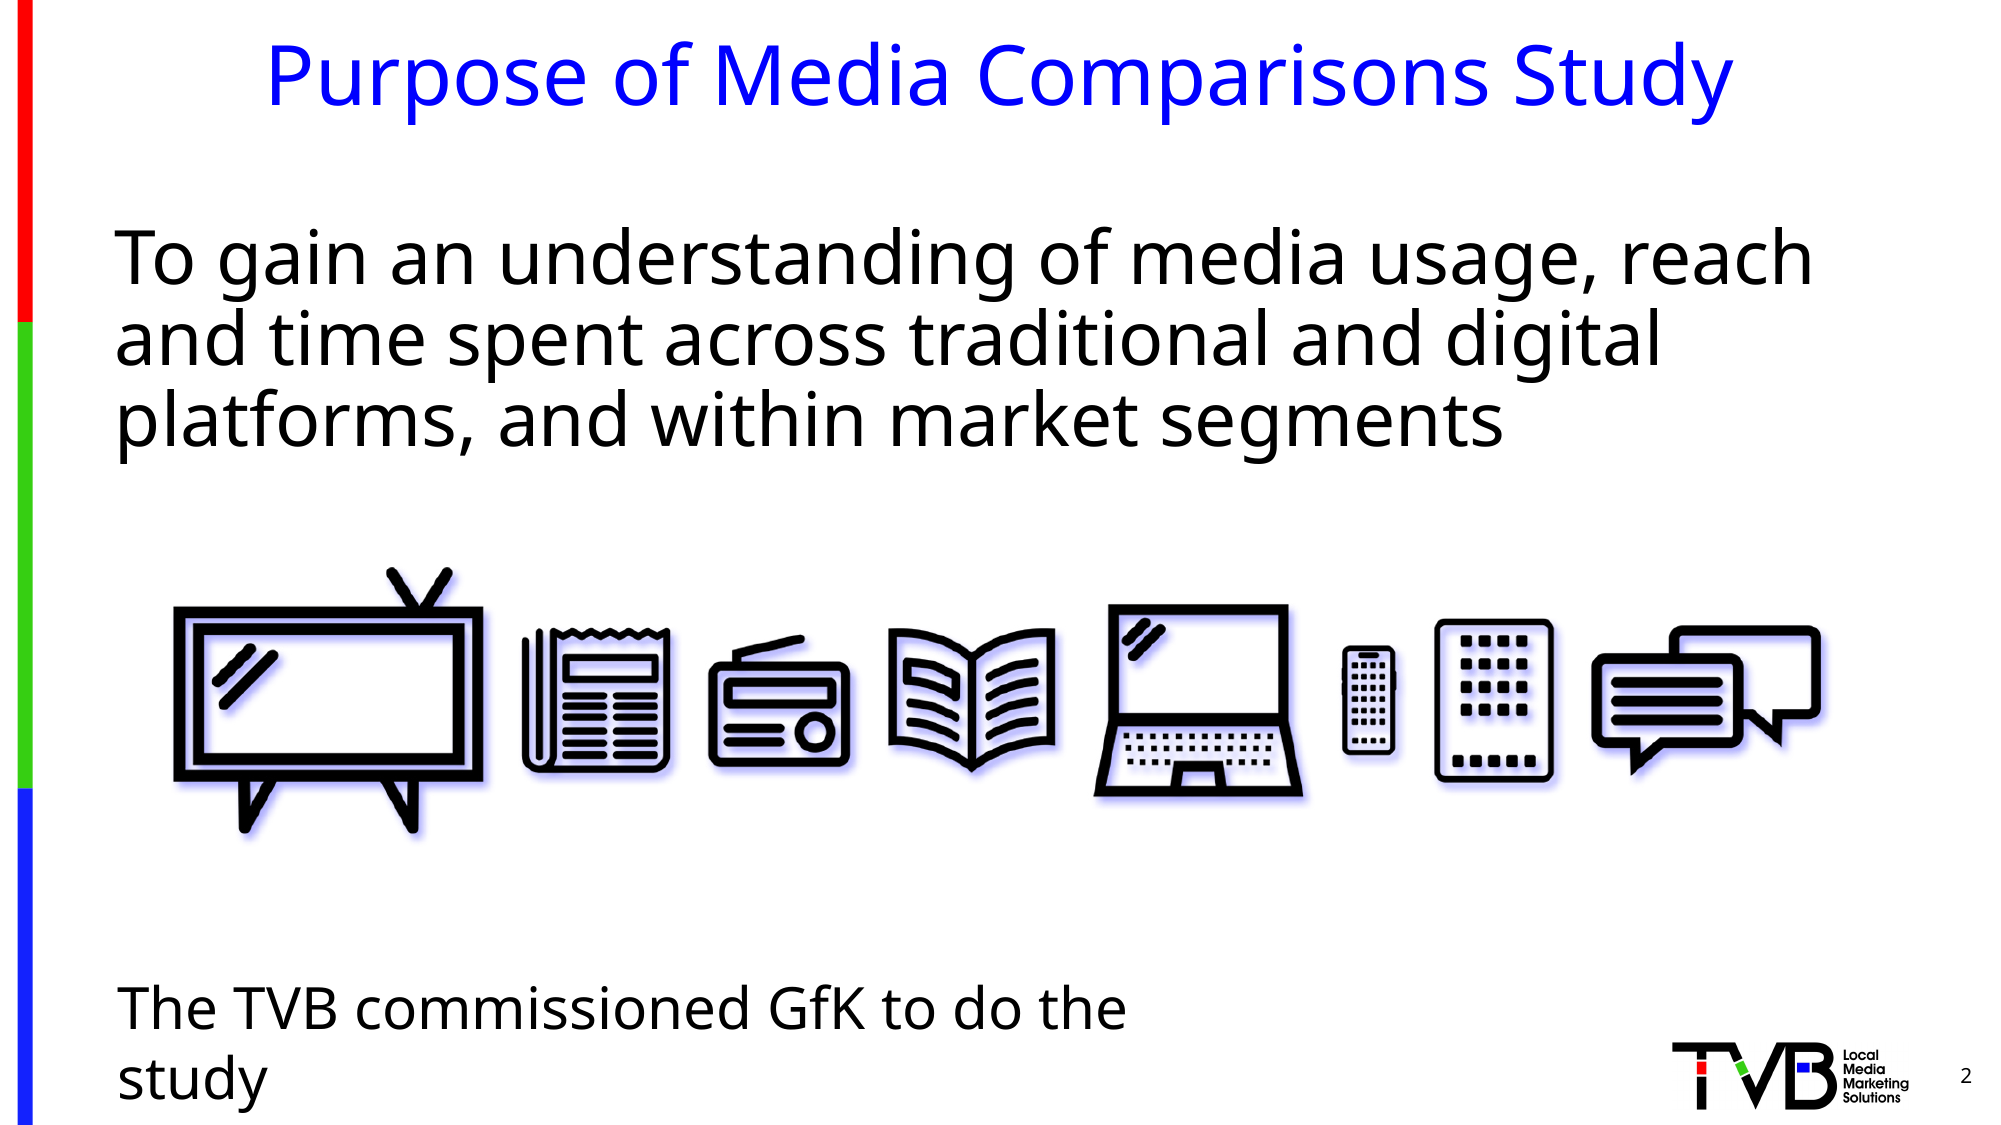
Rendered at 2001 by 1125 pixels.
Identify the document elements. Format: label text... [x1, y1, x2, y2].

list To gain an understanding of media usage, reach and time spent across traditional and digital platforms, and within market segments [99, 212, 1900, 532]
picture [1672, 1042, 1909, 1110]
title Purpose of Media Comparisons Study [68, 26, 1932, 133]
slide_number 2 [1824, 1046, 1988, 1107]
picture [155, 553, 1844, 850]
text_box The TVB commissioned GfK to do the study [102, 963, 1267, 1119]
